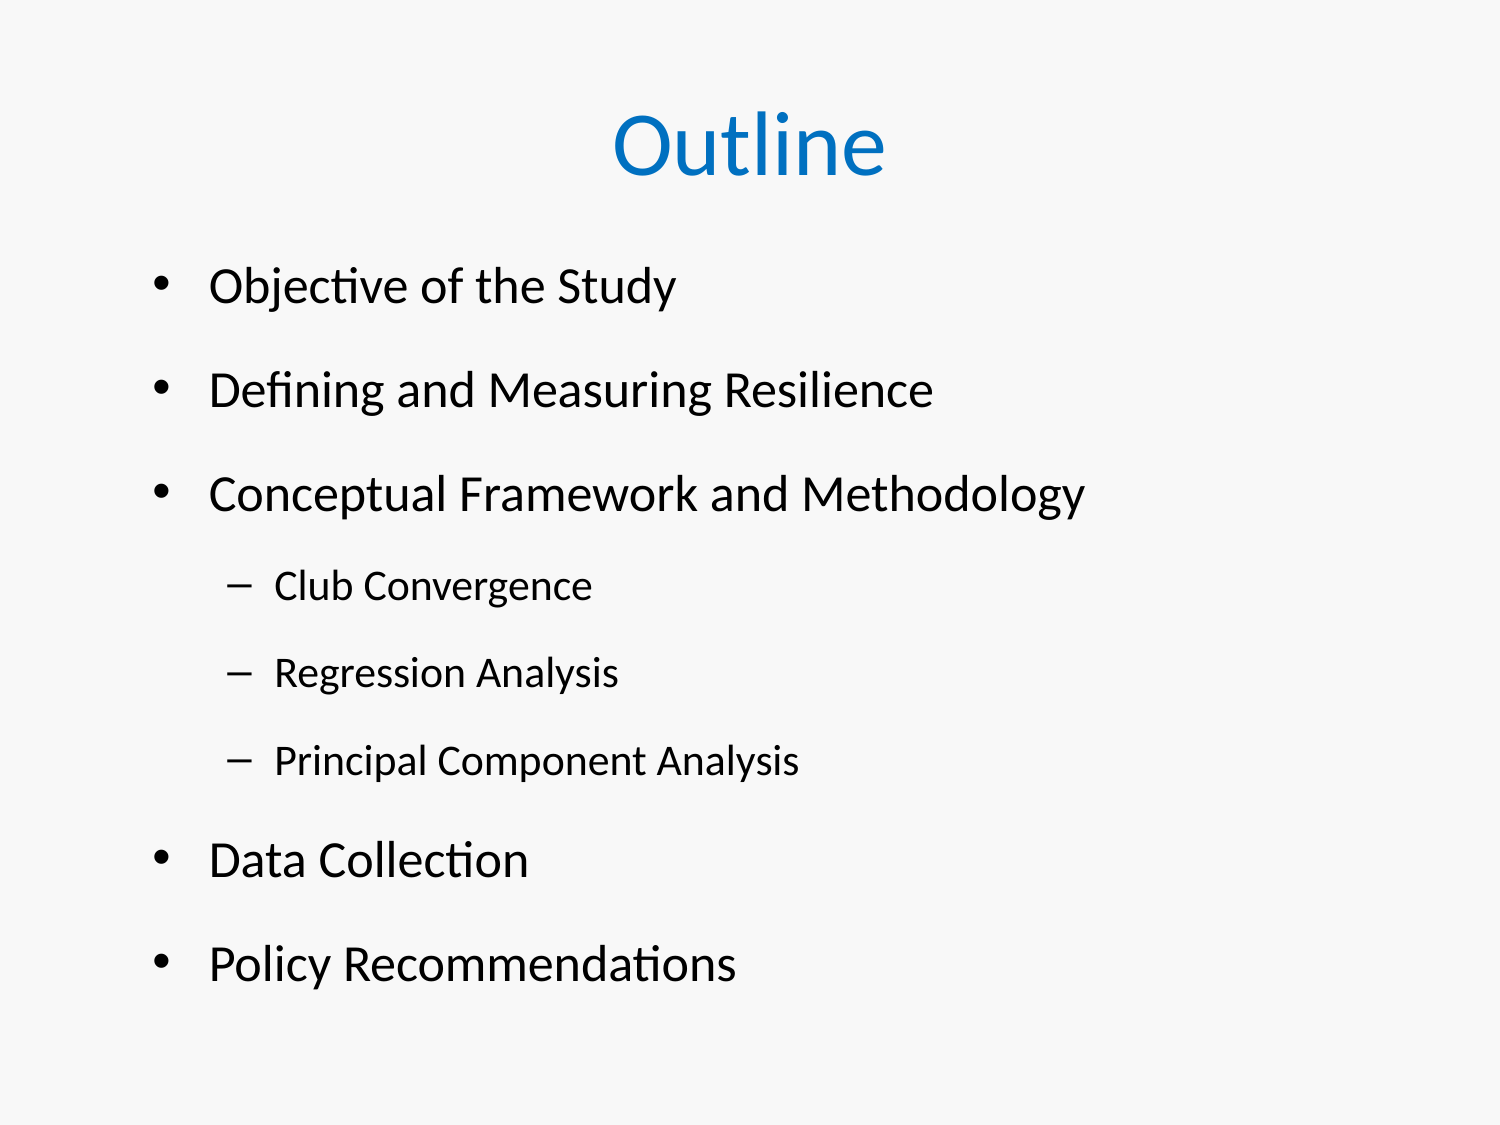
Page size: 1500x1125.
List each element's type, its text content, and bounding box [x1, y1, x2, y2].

list Objective of the Study Defining and Measuring Resilience Conceptual Framework and Methodology Club Convergence Regression Analysis Principal Component Analysis Data Collection Policy Recommendations [137, 212, 1288, 1075]
title Outline [75, 45, 1425, 233]
